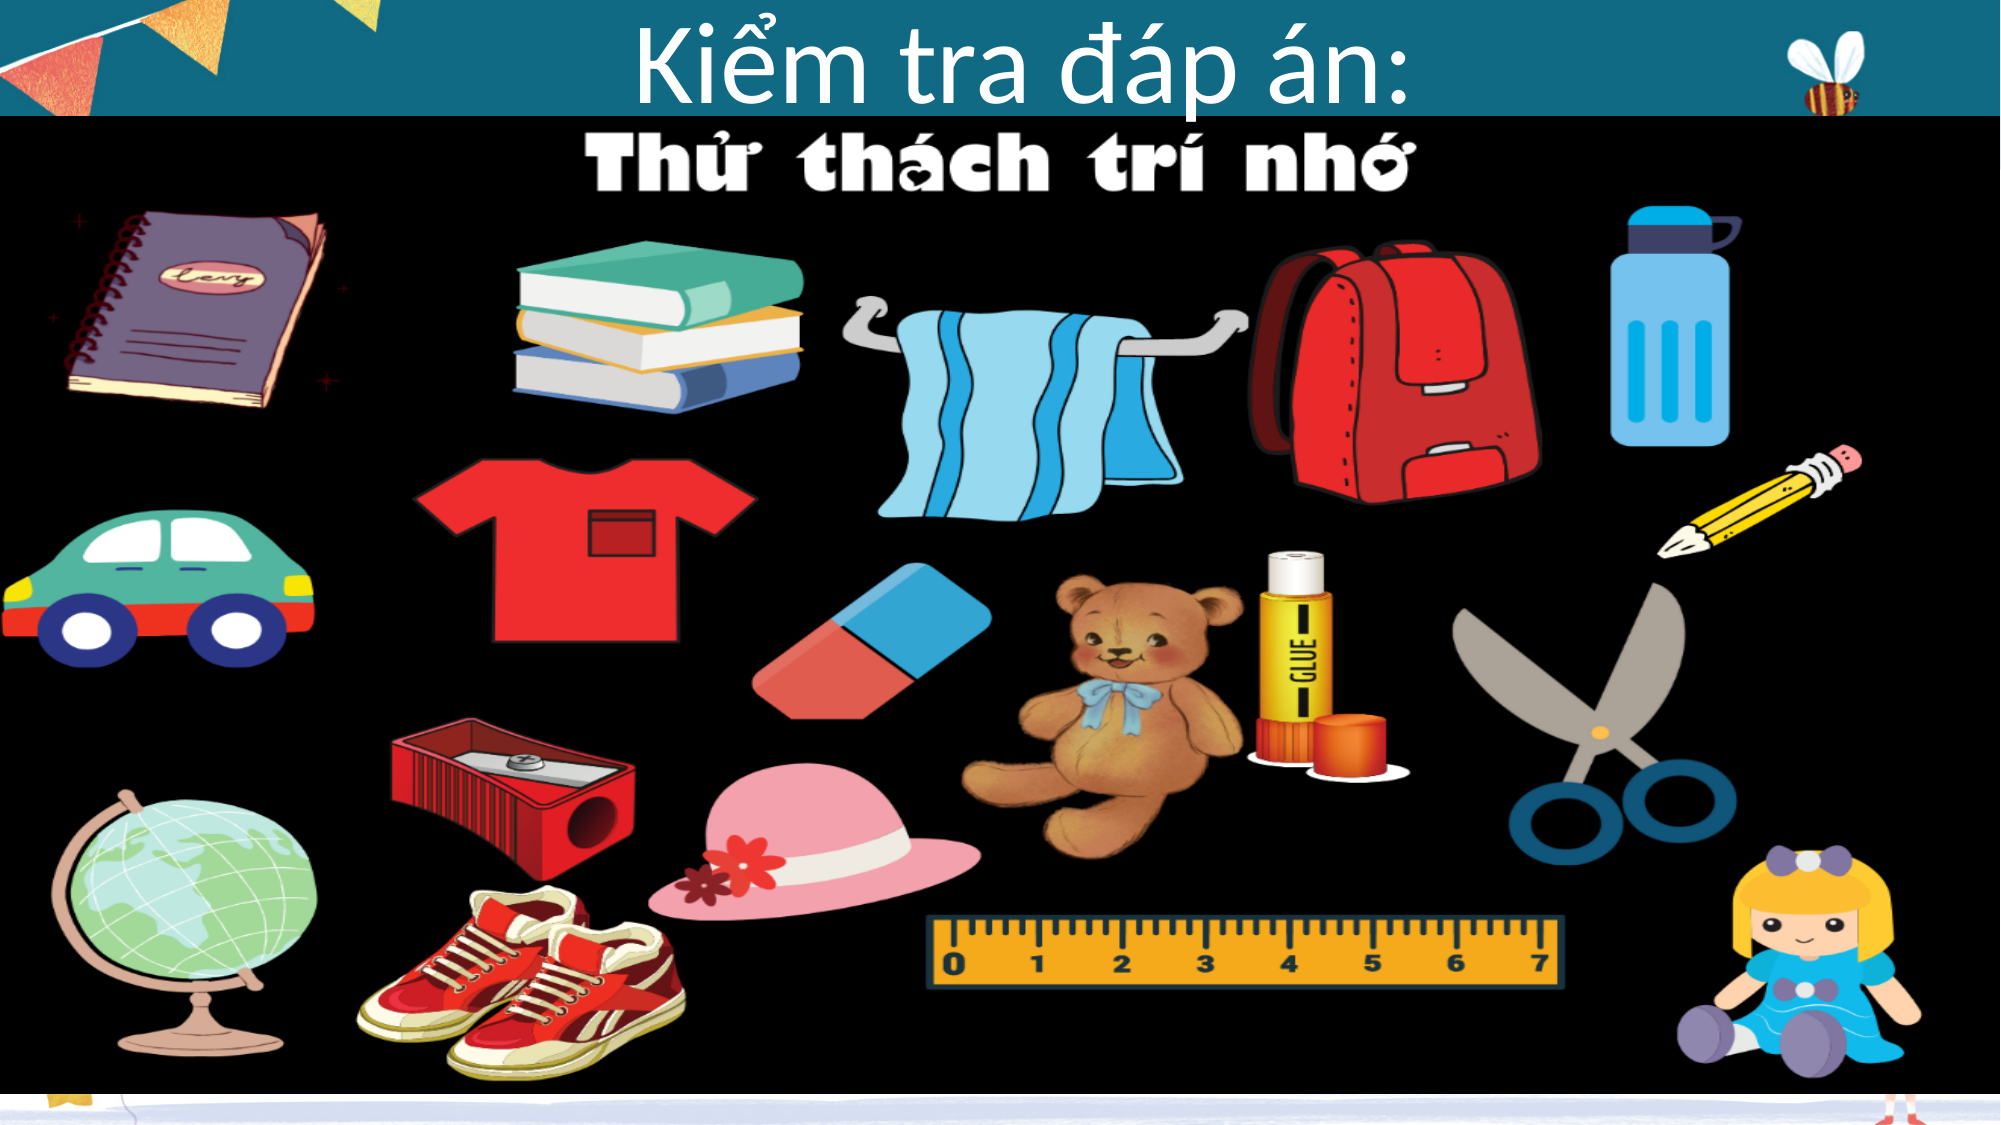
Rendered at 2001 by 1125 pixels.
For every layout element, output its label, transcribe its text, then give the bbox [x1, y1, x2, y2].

picture [0, 0, 2001, 1125]
text_box Kiểm tra đáp án: [464, 0, 1610, 116]
